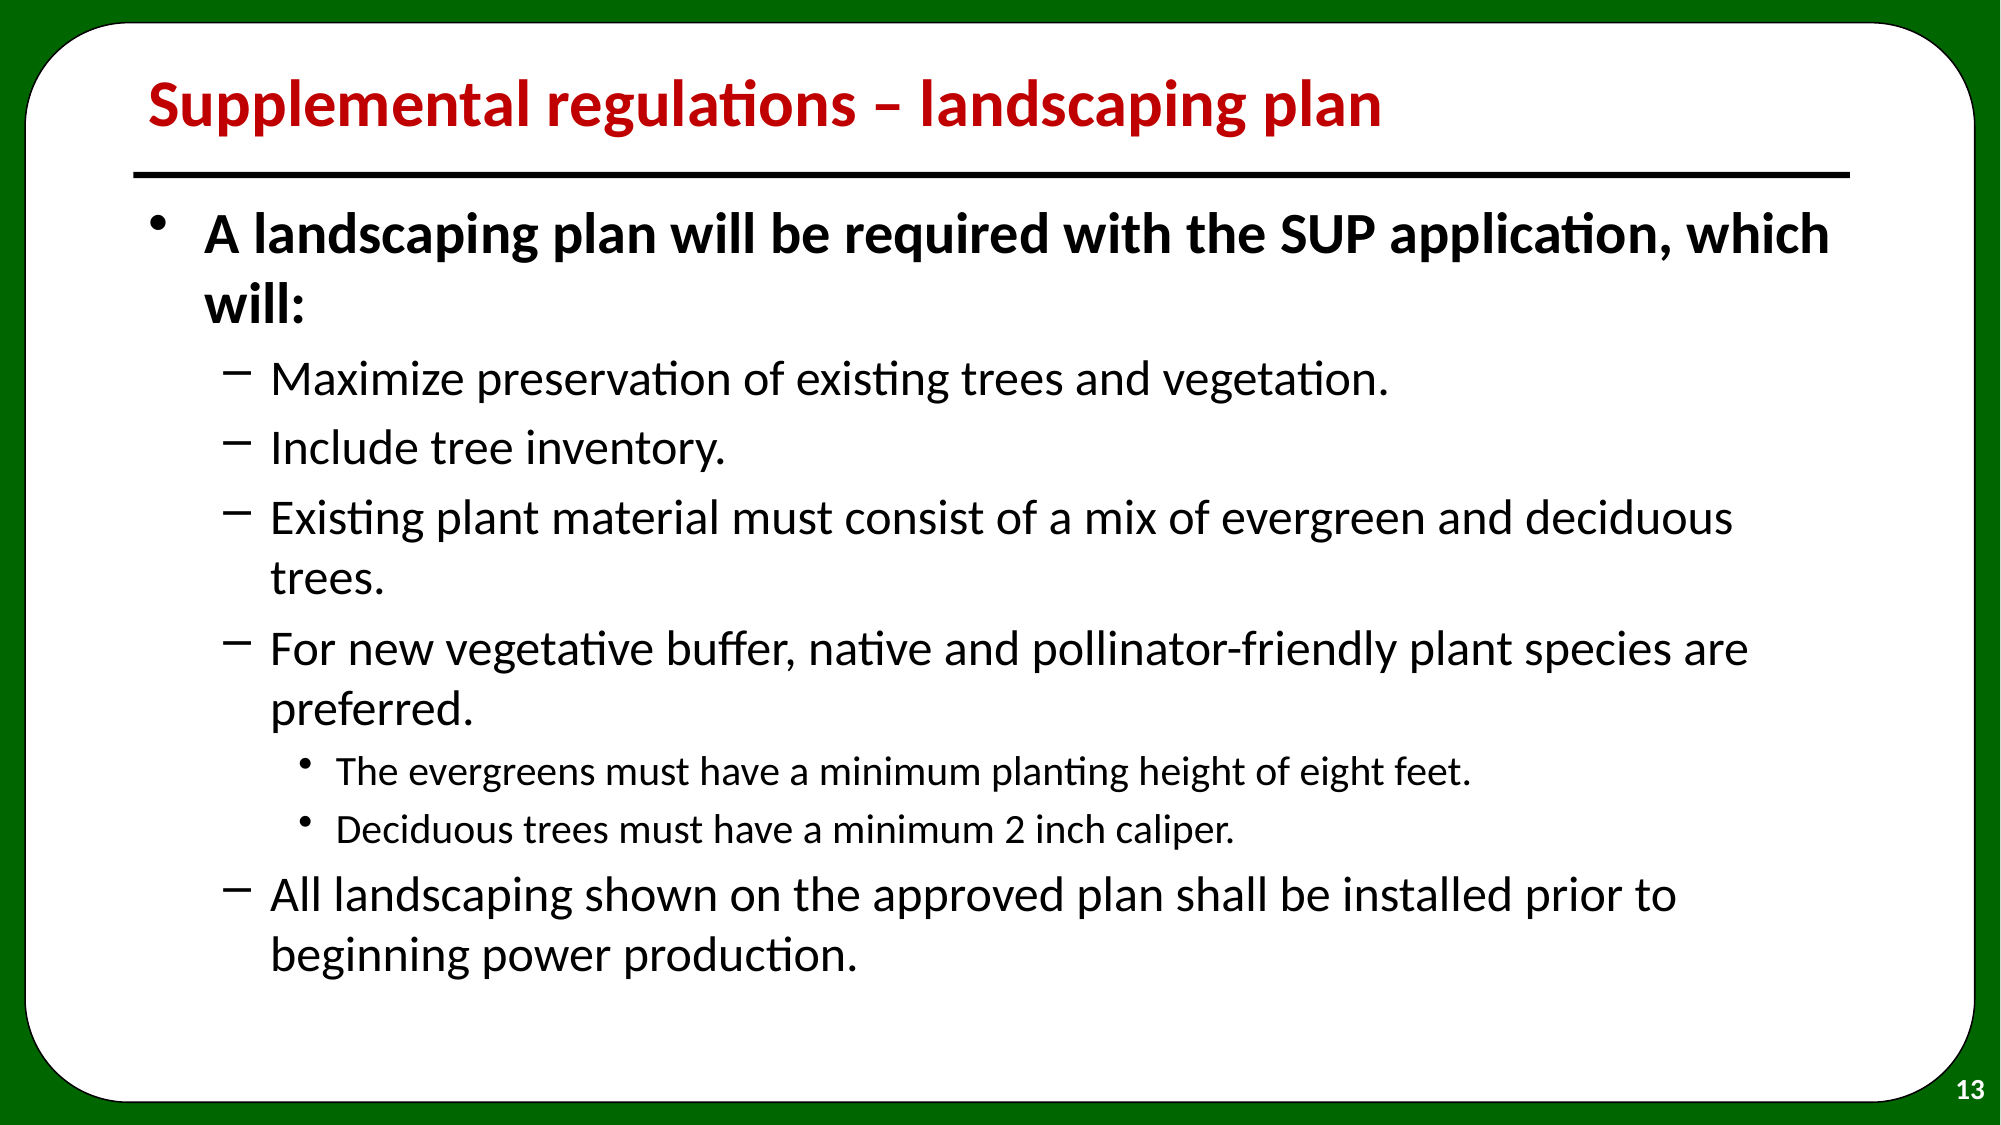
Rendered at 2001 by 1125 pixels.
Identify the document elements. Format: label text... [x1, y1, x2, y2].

slide_number 13 [1850, 1062, 2000, 1113]
title Supplemental regulations – landscaping plan [133, 37, 1850, 163]
list A landscaping plan will be required with the SUP application, which will: Maximize preservation of existing trees and vegetation. Include tree inventory. Existing plant material must consist of a mix of evergreen and deciduous trees. For new vegetative buffer, native and pollinator-friendly plant species are preferred. The evergreens must have a minimum planting height of eight feet. Deciduous trees must have a minimum 2 inch caliper. All landscaping shown on the approved plan shall be installed prior to beginning power production. [133, 187, 1850, 1063]
